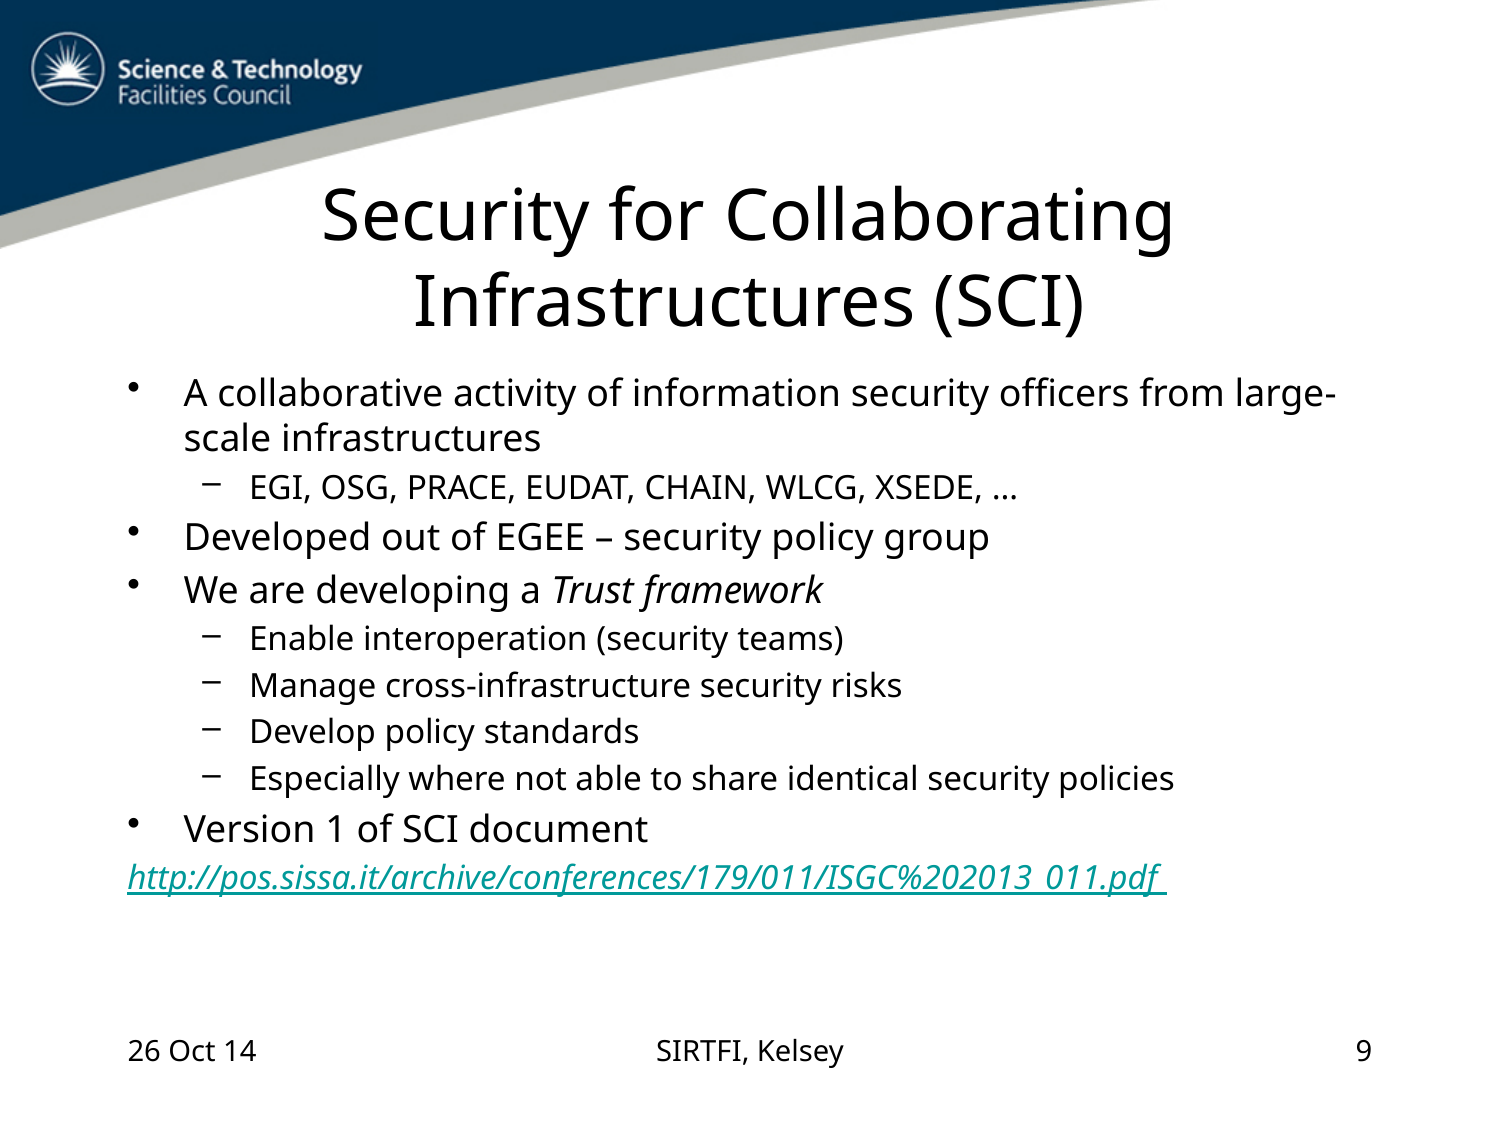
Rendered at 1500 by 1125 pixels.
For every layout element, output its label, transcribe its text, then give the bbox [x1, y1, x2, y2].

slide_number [112, 1024, 426, 1101]
picture [0, 0, 1175, 249]
footer SIRTFI, Kelsey [512, 1024, 988, 1101]
title Security for Collaborating Infrastructures (SCI) [111, 160, 1388, 349]
slide_number 9 [1074, 1024, 1388, 1101]
list A collaborative activity of information security officers from large-scale infrastructures EGI, OSG, PRACE, EUDAT, CHAIN, WLCG, XSEDE, … Developed out of EGEE – security policy group We are developing a Trust framework Enable interoperation (security teams) Manage cross-infrastructure security risks Develop policy standards Especially where not able to share identical security policies Version 1 of SCI document http://pos.sissa.it/archive/conferences/179/011/ISGC%202013_011.pdf [111, 361, 1388, 988]
